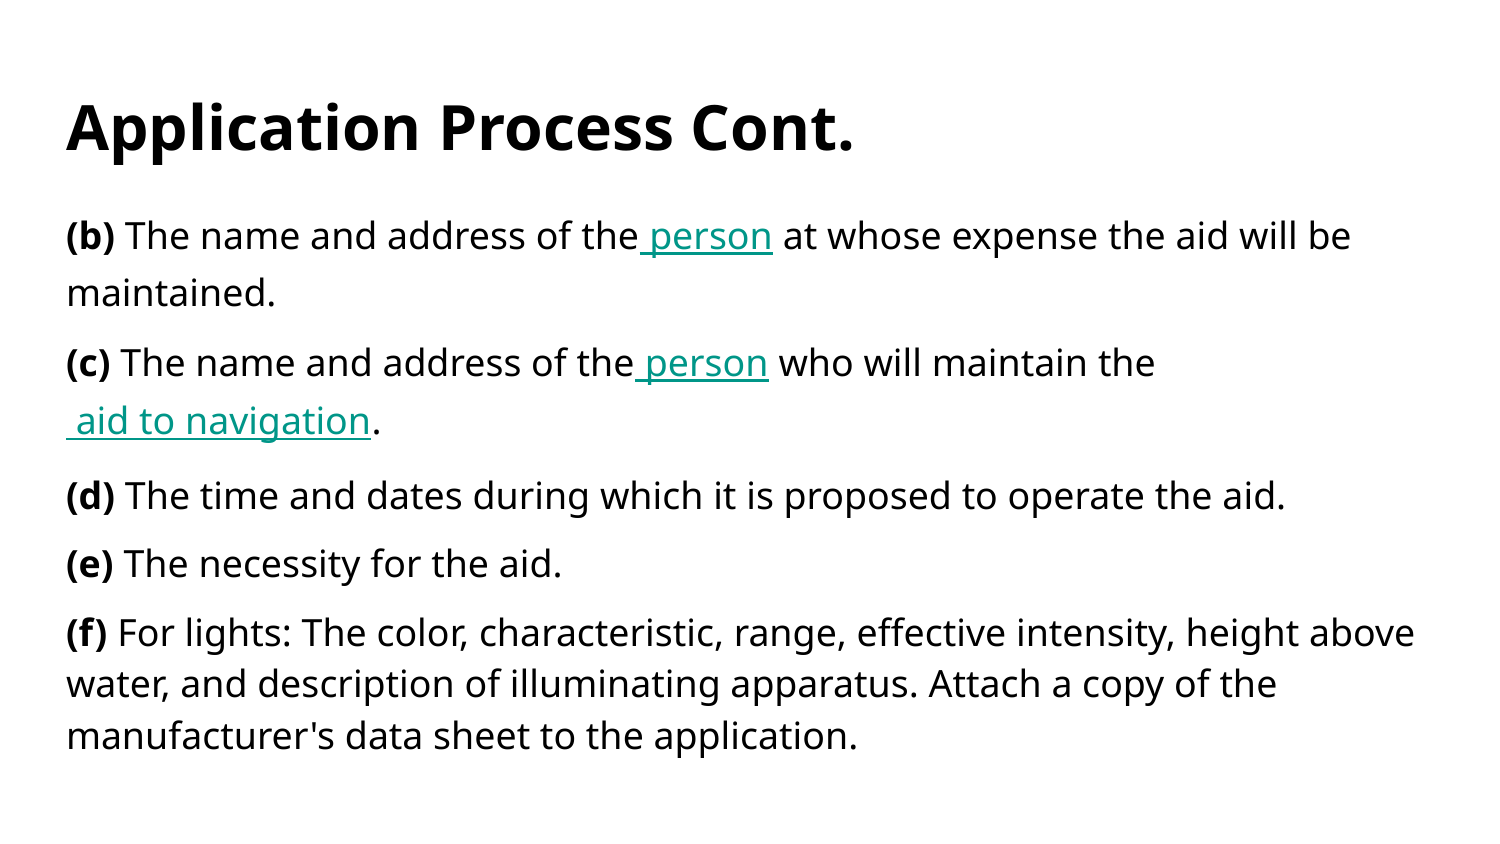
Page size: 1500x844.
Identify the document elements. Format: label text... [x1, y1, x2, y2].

list (b) The name and address of the person at whose expense the aid will be maintained. (c) The name and address of the person who will maintain the aid to navigation. (d) The time and dates during which it is proposed to operate the aid. (e) The necessity for the aid. (f) For lights: The color, characteristic, range, effective intensity, height above water, and description of illuminating apparatus. Attach a copy of the manufacturer's data sheet to the application. [51, 189, 1449, 821]
title Application Process Cont. [51, 72, 1449, 176]
